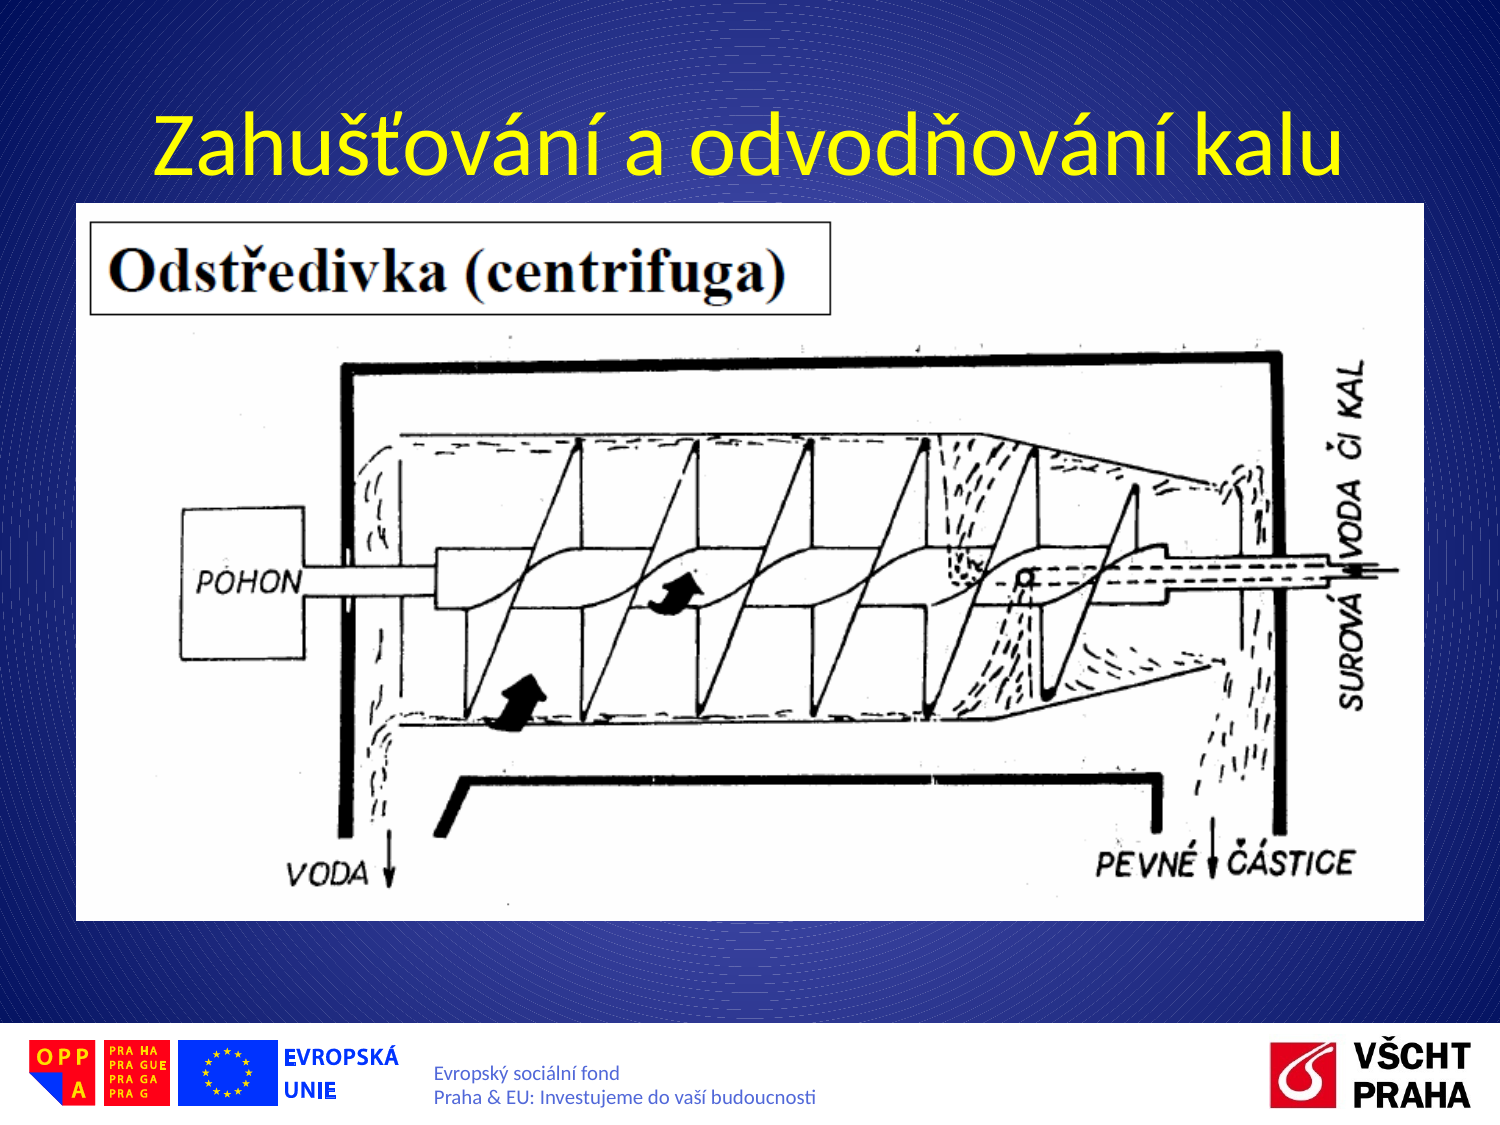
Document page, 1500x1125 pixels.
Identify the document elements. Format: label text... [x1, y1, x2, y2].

picture [1269, 1034, 1471, 1109]
title Zahušťování a odvodňování kalu [75, 45, 1425, 204]
picture [76, 203, 1424, 922]
